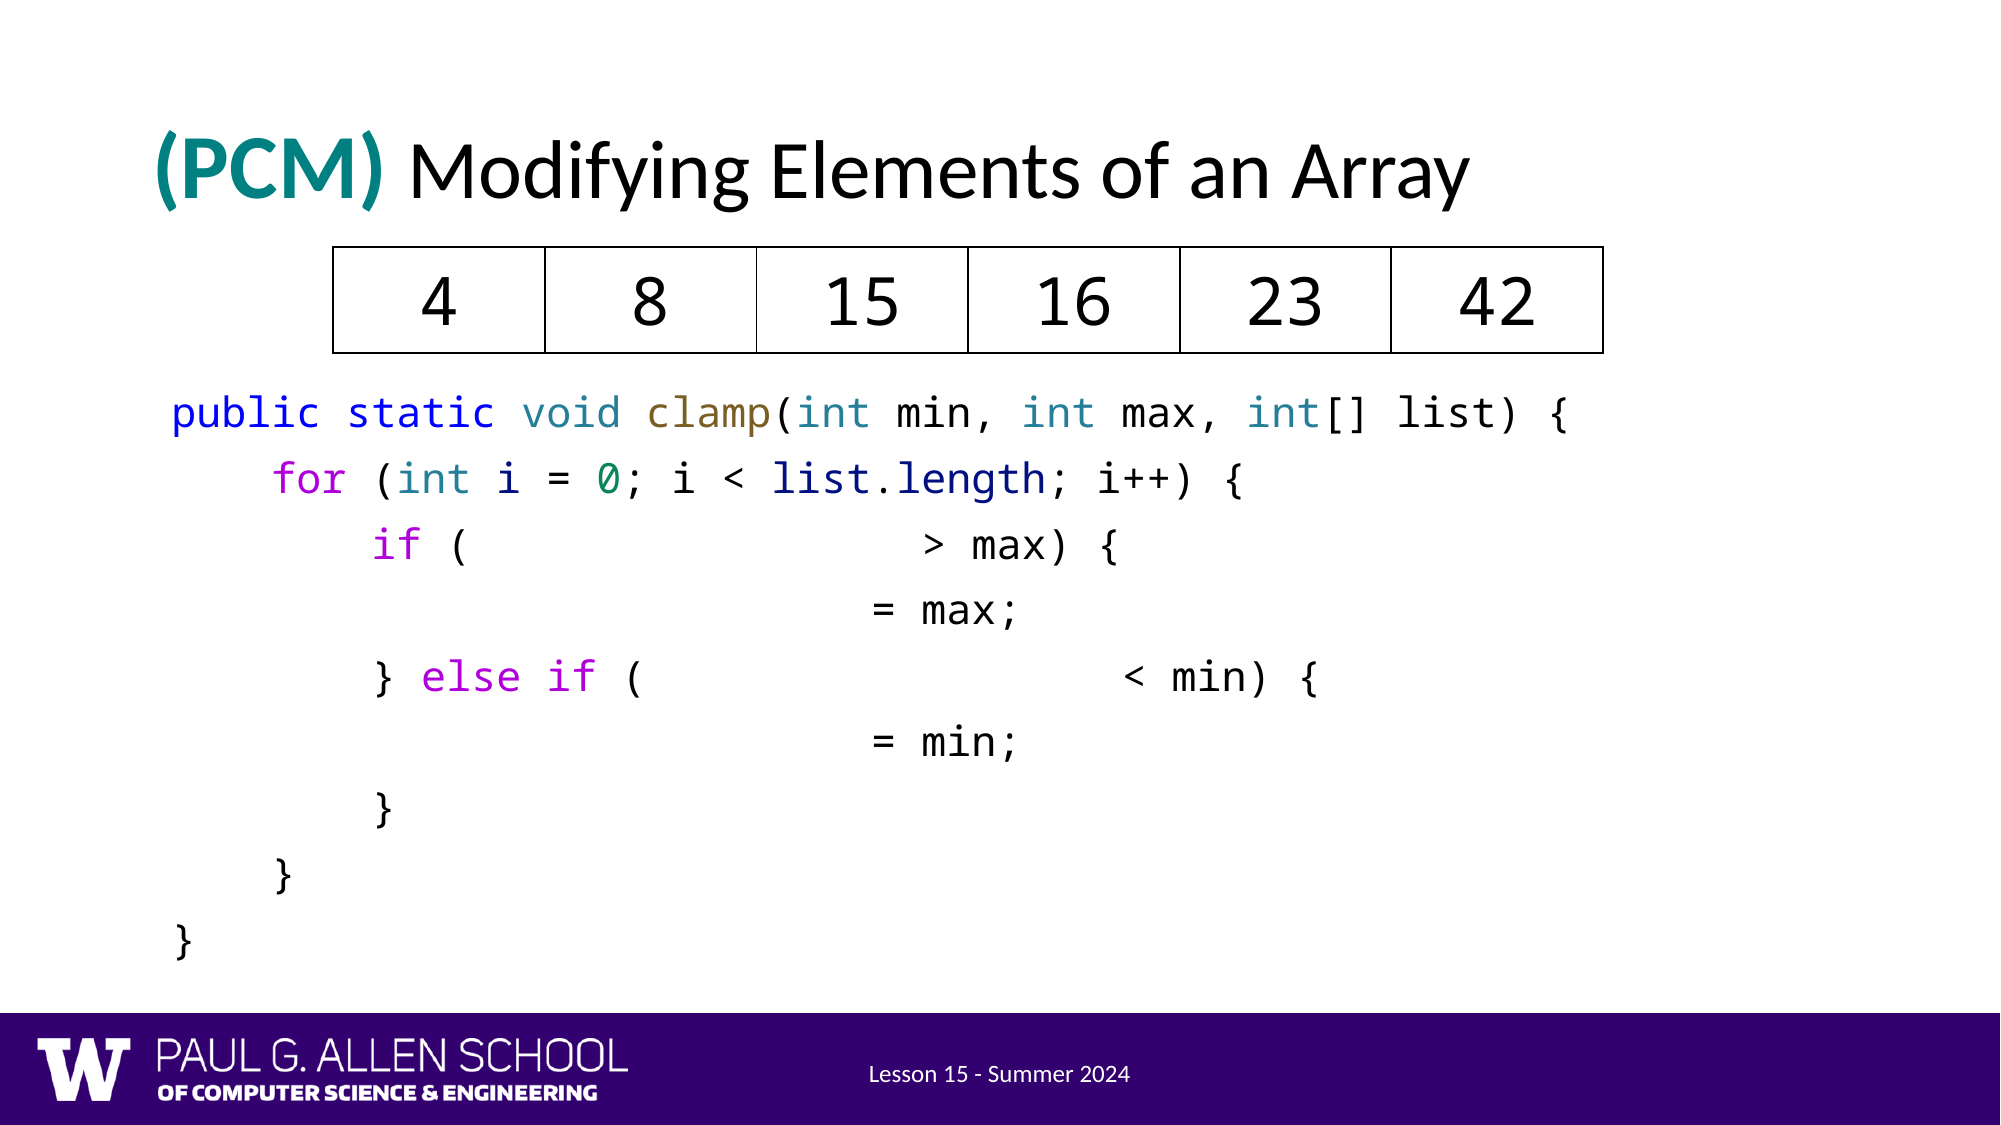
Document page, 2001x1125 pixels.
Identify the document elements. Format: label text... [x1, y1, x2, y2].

title (PCM) Modifying Elements of an Array [137, 59, 1863, 278]
table_header 4 [334, 248, 544, 352]
list public static void clamp(int min, int max, int[] list) { for (int i = 0; i < list.length; i++) { if ( > max) { = max; } else if ( < min) { = min; } } } [137, 384, 1887, 854]
table_header 23 [1181, 248, 1390, 352]
table_header 42 [1392, 248, 1602, 352]
table_header 8 [546, 248, 756, 352]
picture [0, 1013, 2000, 1125]
table_header 15 [757, 248, 967, 352]
footer Lesson 15 - Summer 2024 [662, 1042, 1338, 1103]
table_header 16 [969, 248, 1179, 352]
